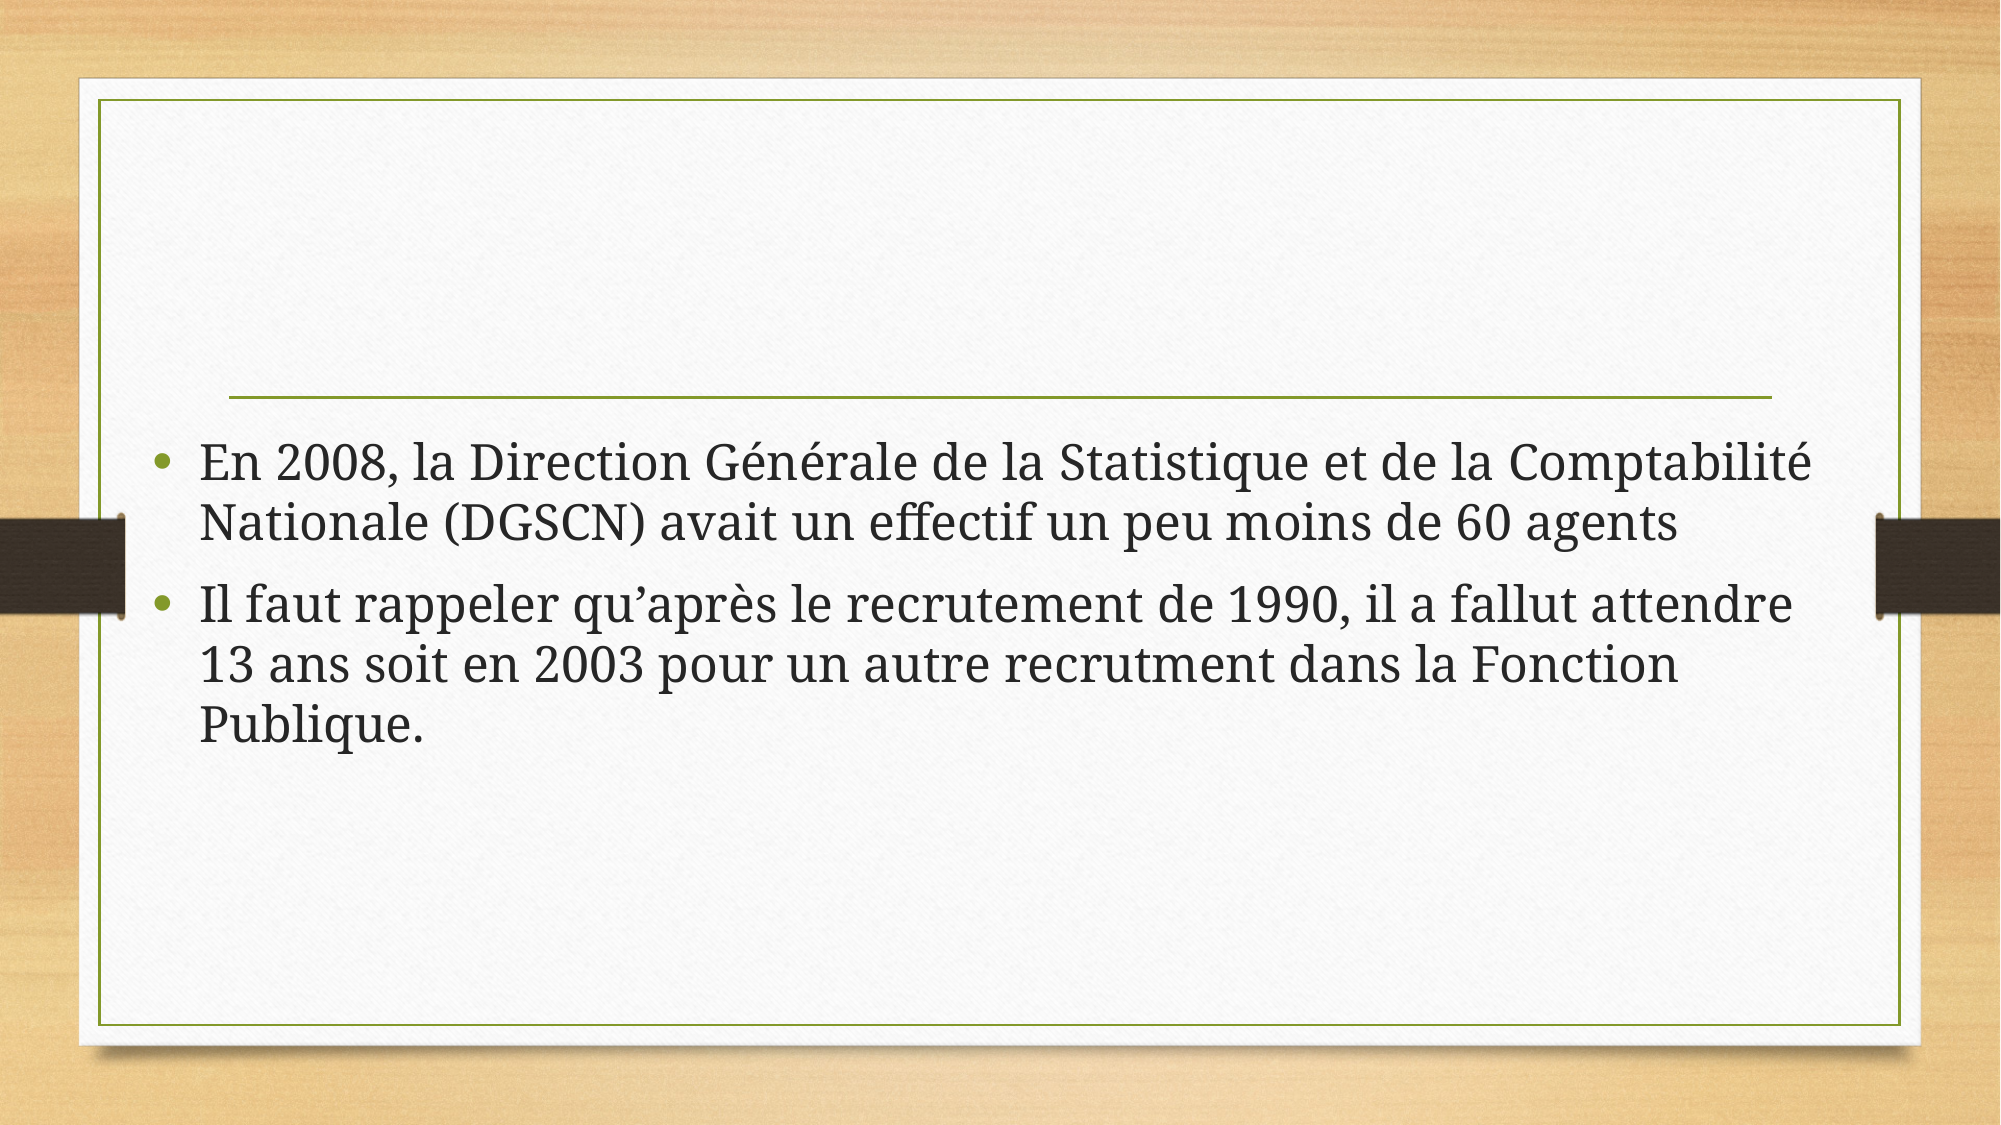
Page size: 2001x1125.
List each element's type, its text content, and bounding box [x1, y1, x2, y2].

list En 2008, la Direction Générale de la Statistique et de la Comptabilité Nationale (DGSCN) avait un effectif un peu moins de 60 agents Il faut rappeler qu’après le recrutement de 1990, il a fallut attendre 13 ans soit en 2003 pour un autre recrutment dans la Fonction Publique. [137, 422, 1863, 1014]
title [137, 59, 1863, 422]
picture [0, 0, 2001, 1125]
